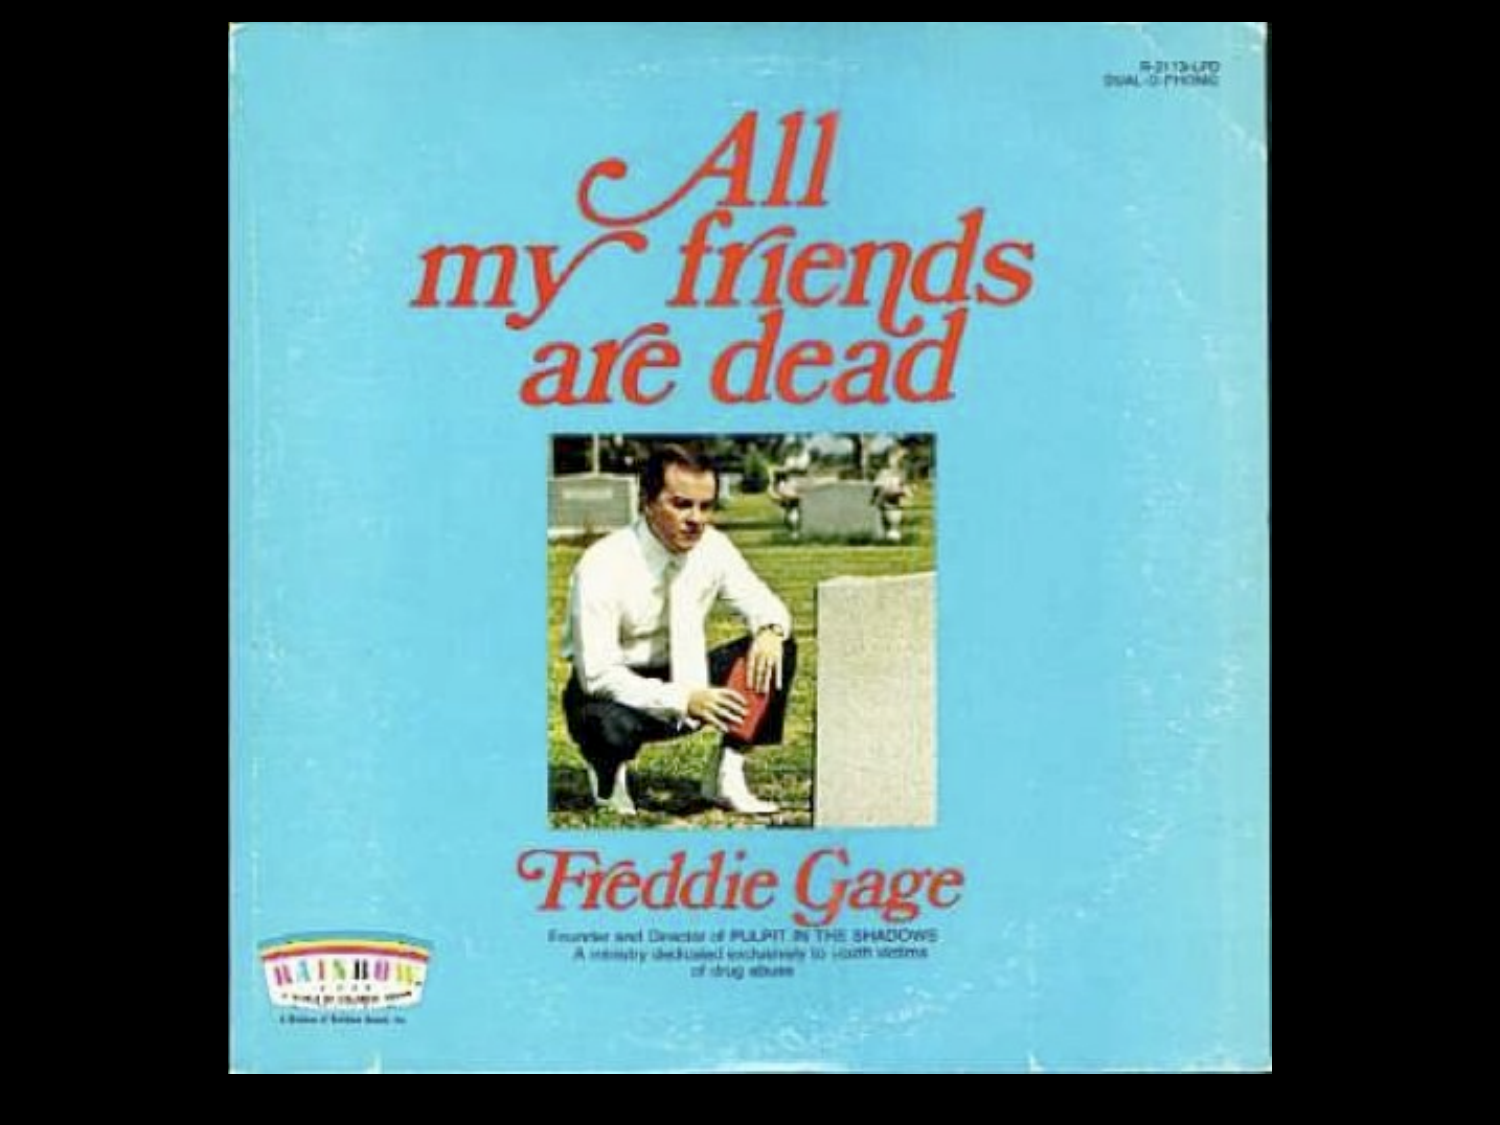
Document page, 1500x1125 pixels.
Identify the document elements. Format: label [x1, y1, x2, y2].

picture [228, 22, 1272, 1074]
